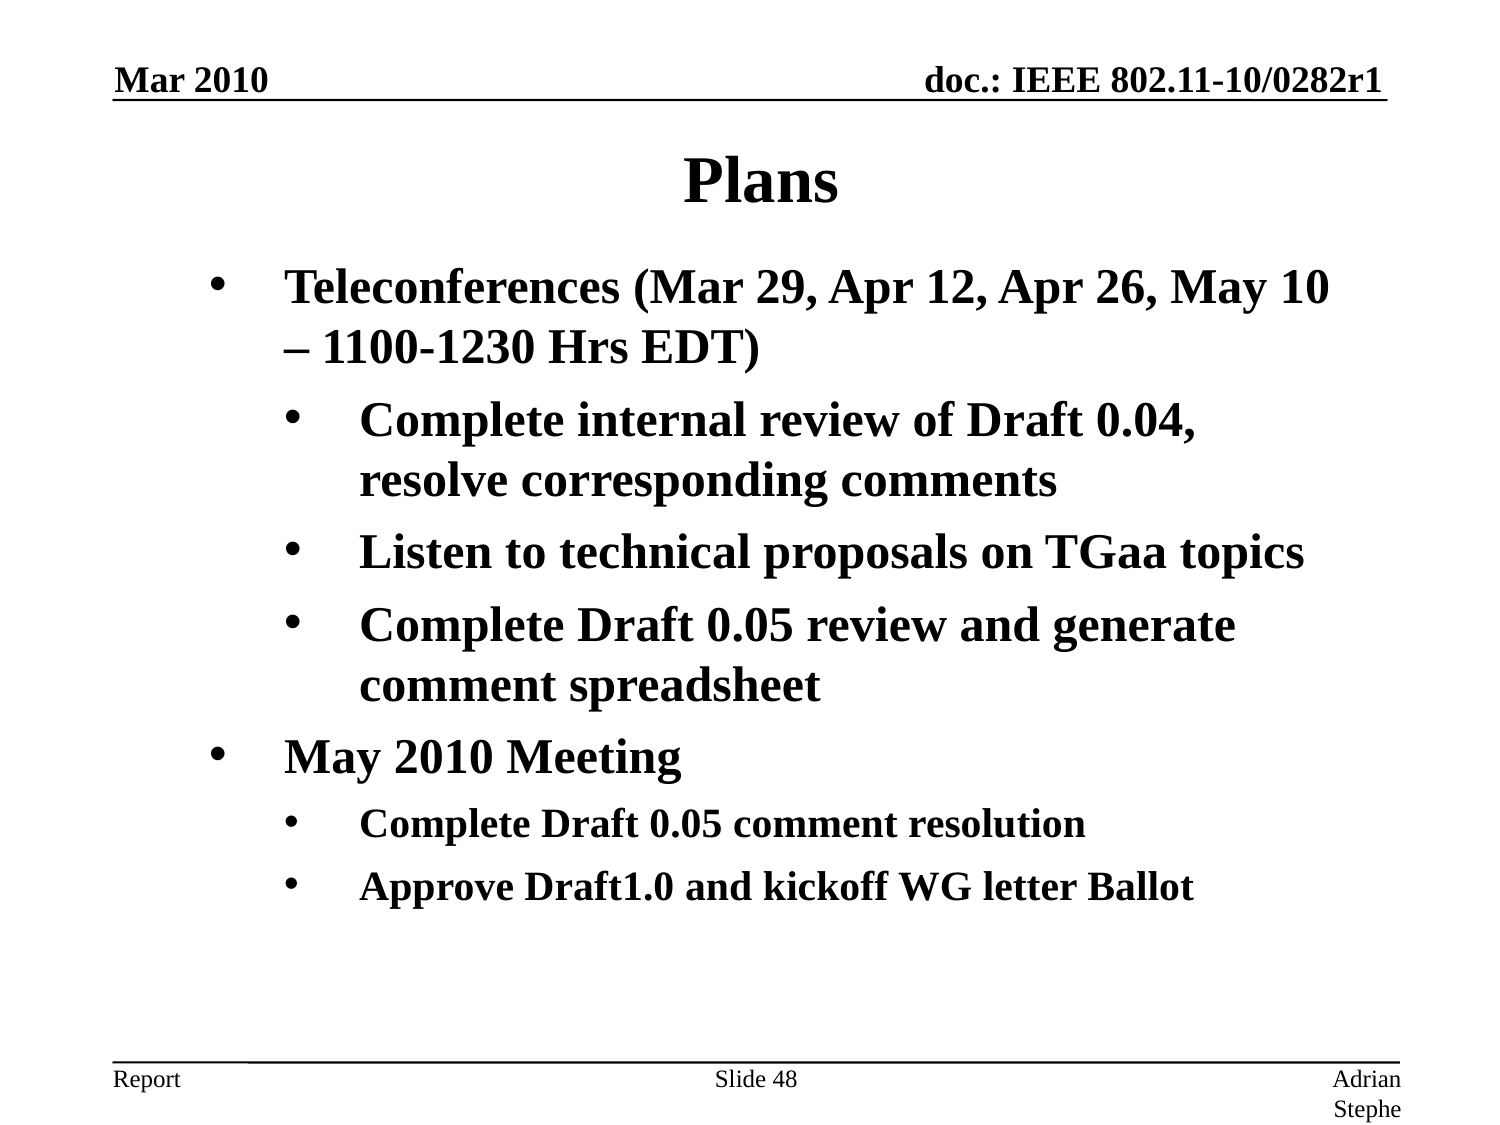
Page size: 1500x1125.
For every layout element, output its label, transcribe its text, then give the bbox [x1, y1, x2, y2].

footer Adrian Stephens, Intel Corporation [1324, 1061, 1402, 1093]
text_box Teleconferences (Mar 29, Apr 12, Apr 26, May 10 – 1100-1230 Hrs EDT) Complete internal review of Draft 0.04, resolve corresponding comments Listen to technical proposals on TGaa topics Complete Draft 0.05 review and generate comment spreadsheet May 2010 Meeting Complete Draft 0.05 comment resolution Approve Draft1.0 and kickoff WG letter Ballot [128, 246, 1360, 976]
text_box Plans [668, 128, 855, 224]
slide_number Slide 48 [712, 1061, 800, 1093]
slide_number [114, 54, 290, 101]
